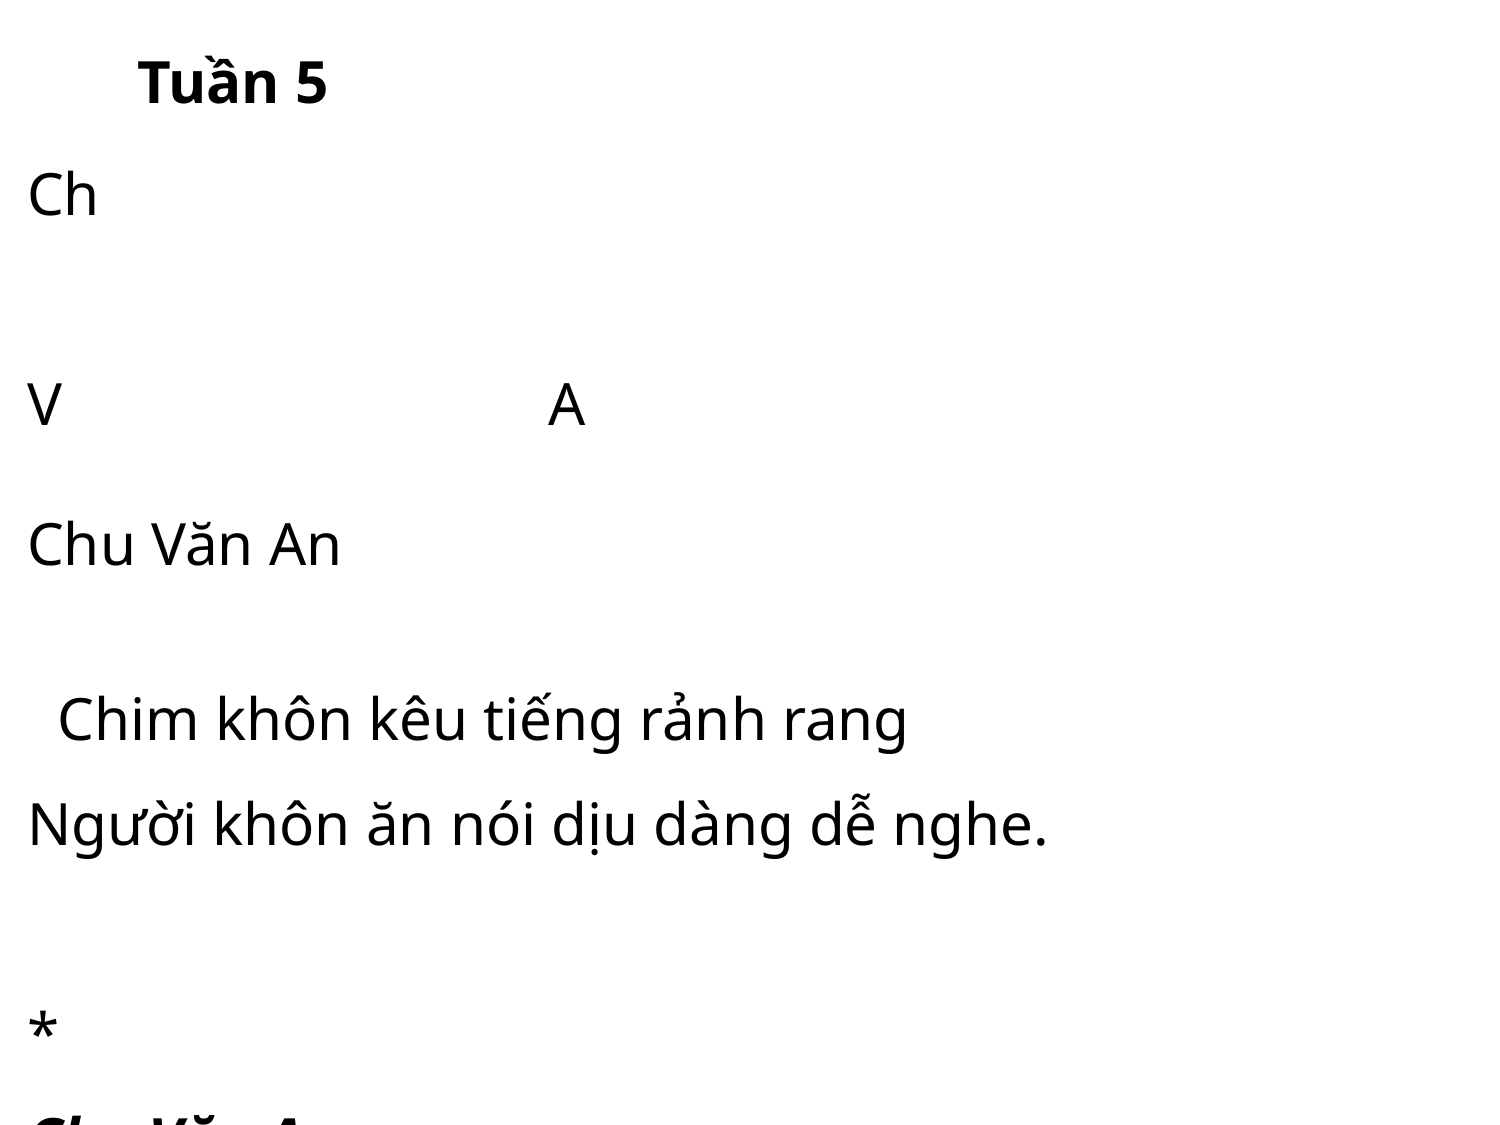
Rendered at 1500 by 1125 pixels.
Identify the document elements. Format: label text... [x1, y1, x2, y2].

text_box Tuần 5 [122, 37, 344, 123]
text_box Ch V A Chu Văn An Chim khôn kêu tiếng rảnh rang Người khôn ăn nói dịu dàng dễ nghe. * Chu Văn An [12, 149, 1500, 1125]
